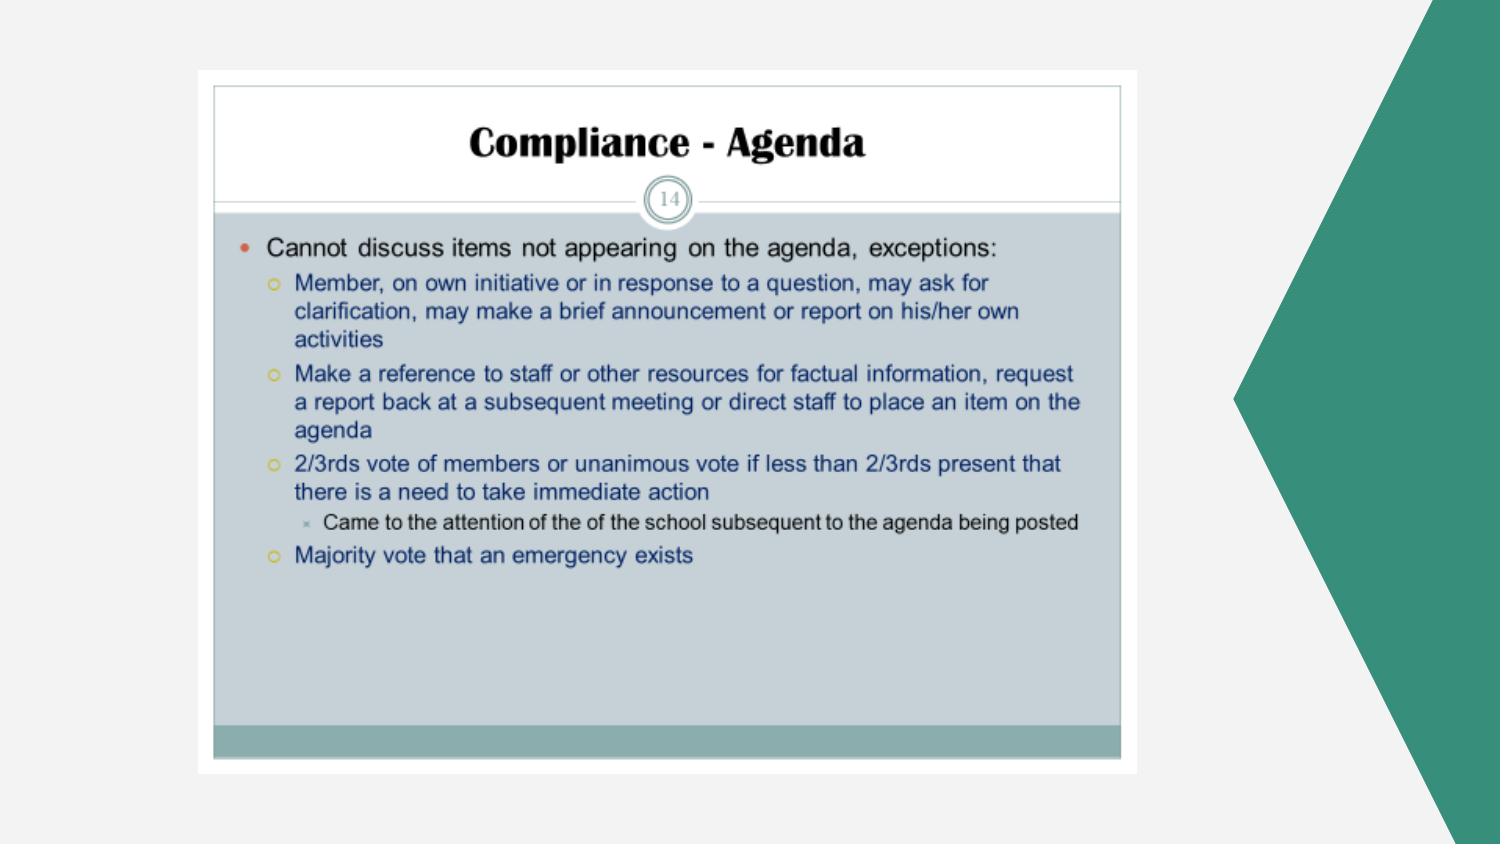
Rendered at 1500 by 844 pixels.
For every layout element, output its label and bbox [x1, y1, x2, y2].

picture [198, 70, 1137, 774]
